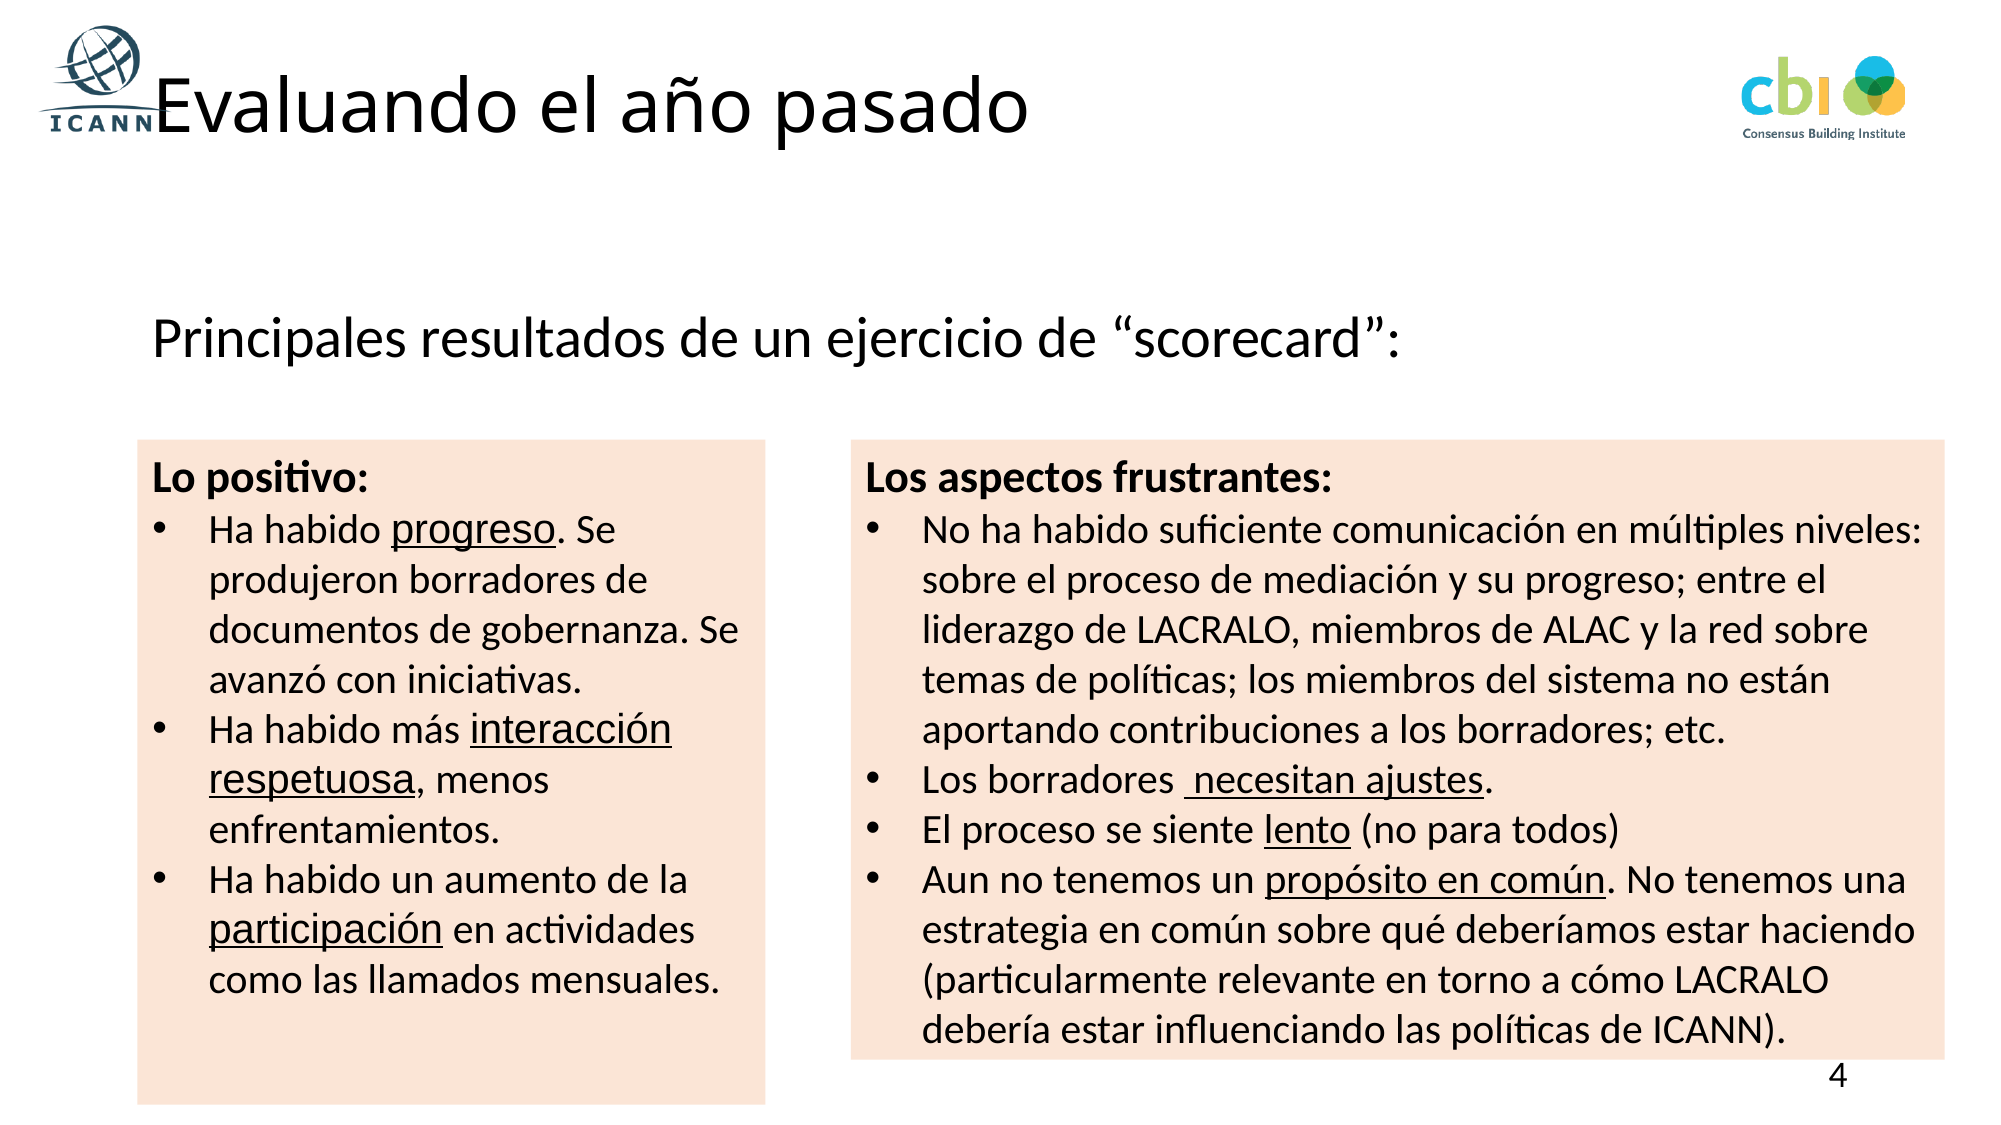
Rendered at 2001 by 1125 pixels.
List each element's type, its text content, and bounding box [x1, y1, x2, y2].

text_box Lo positivo: Ha habido progreso. Se produjeron borradores de documentos de gobernanza. Se avanzó con iniciativas. Ha habido más interacción respetuosa, menos enfrentamientos. Ha habido un aumento de la participación en actividades como las llamados mensuales. [137, 439, 766, 1105]
picture [37, 24, 173, 133]
title Evaluando el año pasado [137, 59, 1863, 278]
text_box Los aspectos frustrantes: No ha habido suficiente comunicación en múltiples niveles: sobre el proceso de mediación y su progreso; entre el liderazgo de LACRALO, miembros de ALAC y la red sobre temas de políticas; los miembros del sistema no están aportando contribuciones a los borradores; etc. Los borradores necesitan ajustes. El proceso se siente lento (no para todos) Aun no tenemos un propósito en común. No tenemos una estrategia en común sobre qué deberíamos estar haciendo (particularmente relevante en torno a cómo LACRALO debería estar influenciando las políticas de ICANN). [850, 439, 1945, 1060]
list Principales resultados de un ejercicio de “scorecard”: [137, 299, 1863, 378]
picture [1741, 55, 1905, 139]
slide_number 4 [1412, 1042, 1863, 1125]
